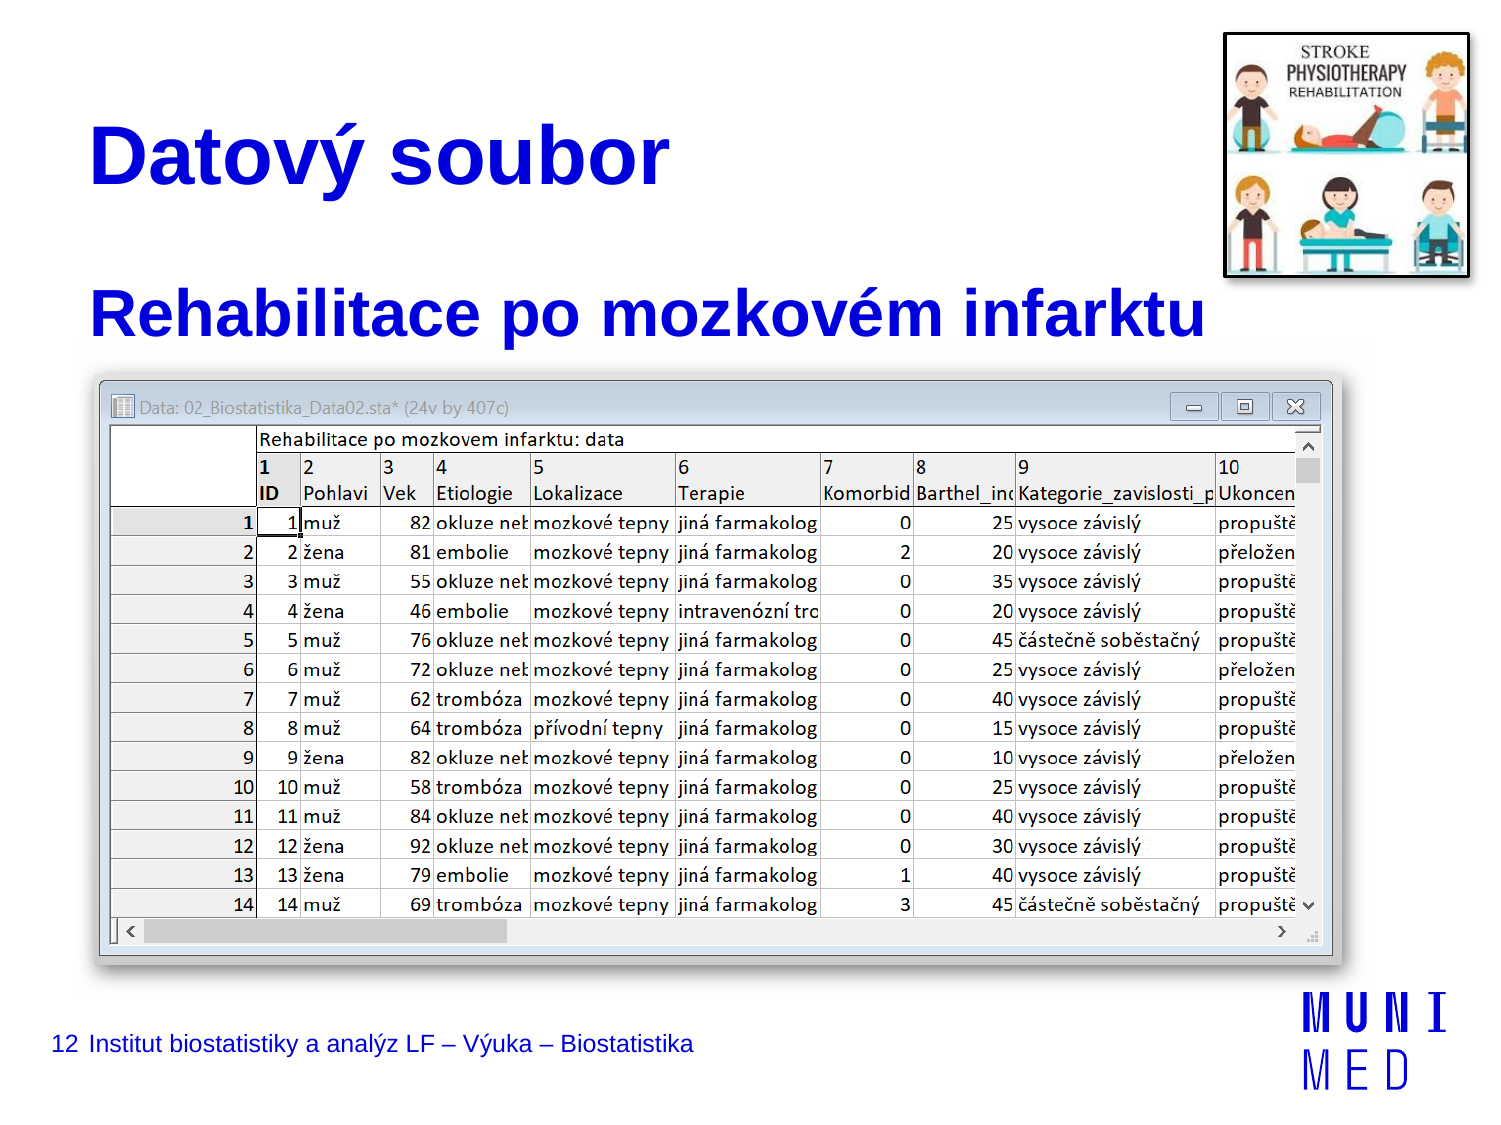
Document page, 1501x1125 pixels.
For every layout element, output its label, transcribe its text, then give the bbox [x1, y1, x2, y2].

text_box Rehabilitace po mozkovém infarktu [74, 259, 1398, 334]
picture [1226, 34, 1468, 276]
picture [61, 342, 1373, 996]
title Datový soubor [88, 118, 1220, 193]
footer Institut biostatistiky a analýz LF – Výuka – Biostatistika [88, 1021, 1064, 1063]
slide_number 12 [50, 1021, 82, 1063]
